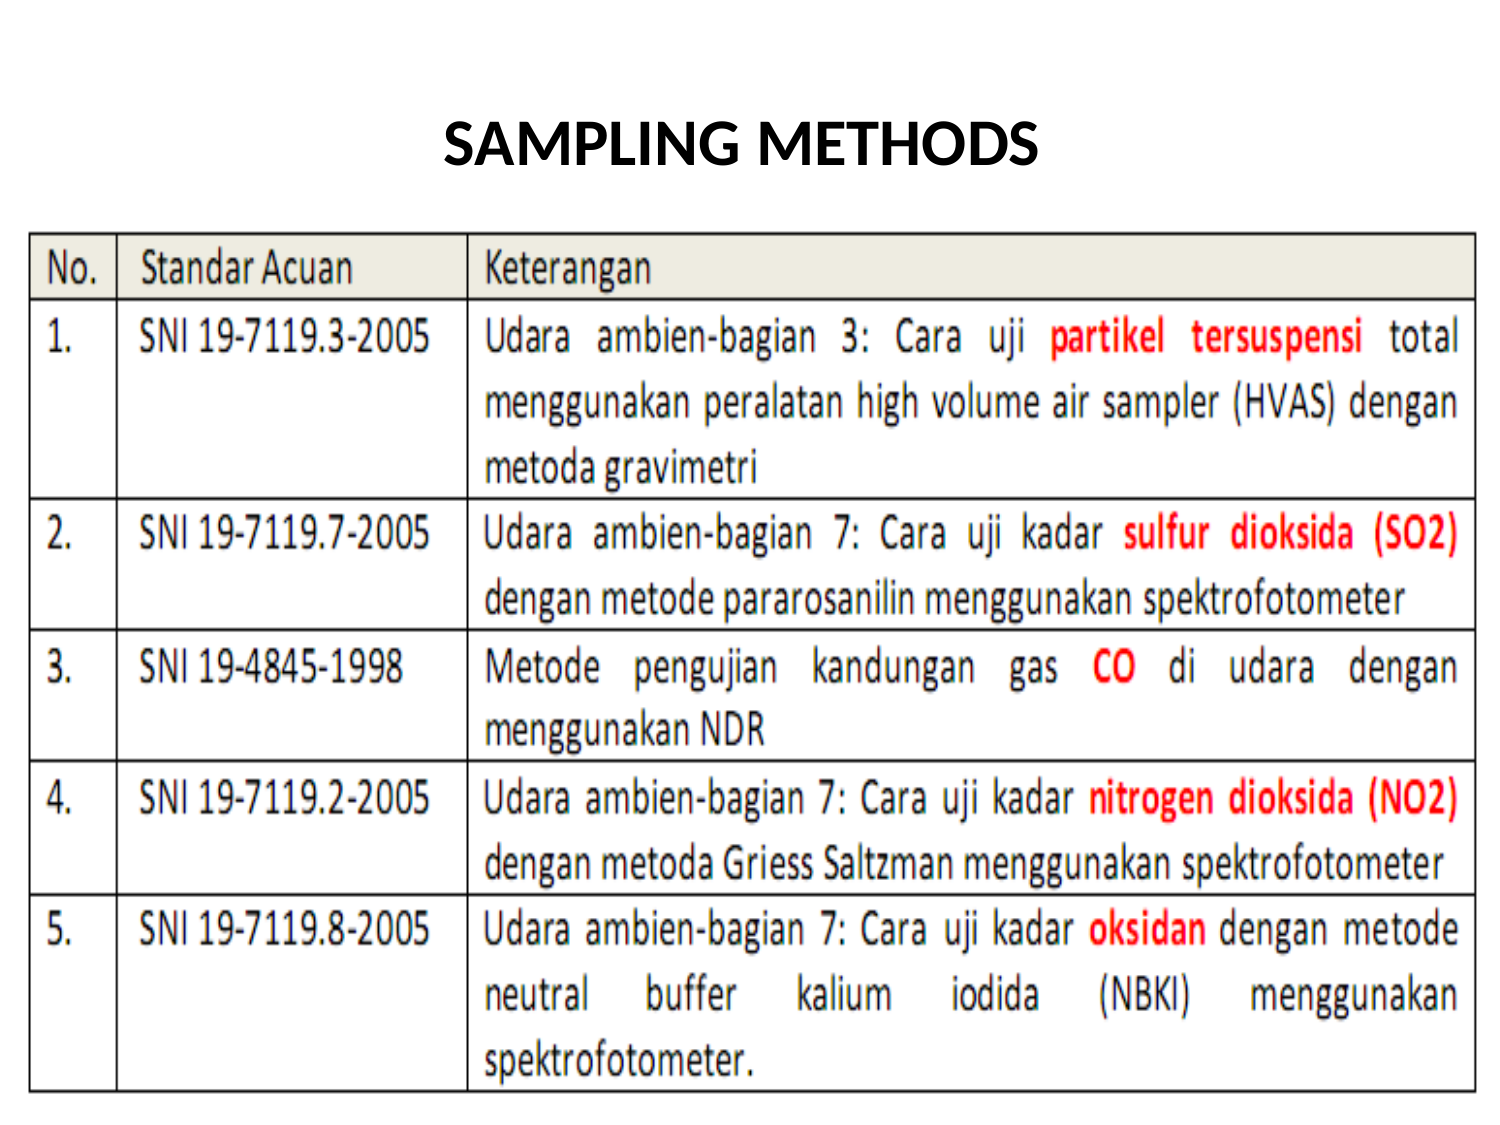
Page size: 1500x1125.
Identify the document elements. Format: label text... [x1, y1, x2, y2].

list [0, 198, 1500, 1125]
title SAMPLING METHODS [75, 45, 1425, 197]
